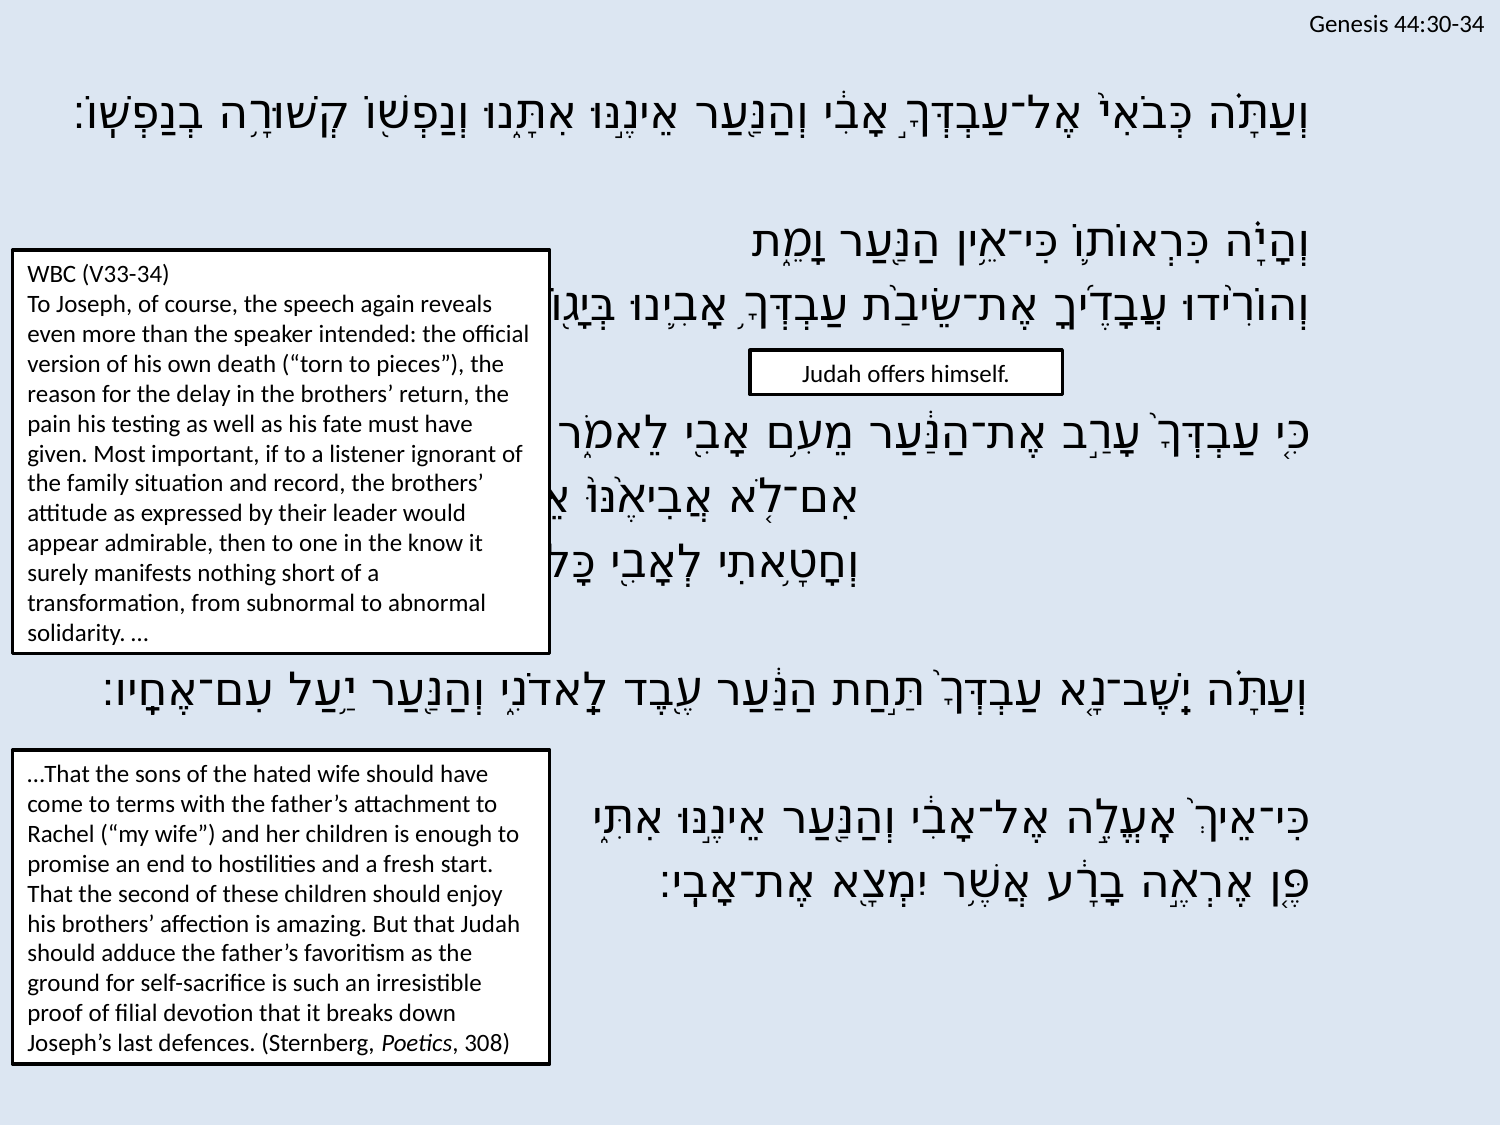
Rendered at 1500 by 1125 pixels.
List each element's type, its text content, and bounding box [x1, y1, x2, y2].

text_box וְעַתָּ֗ה כְּבֹאִי֙ אֶל־עַבְדְּךָ֣ אָבִ֔י וְהַנַּ֖עַר אֵינֶ֣נּוּ אִתָּ֑נוּ וְנַפְשׁ֖וֹ קְשׁוּרָ֥ה בְנַפְשֽׁוֹ׃ וְהָיָ֗ה כִּרְאוֹת֛וֹ כִּי־אֵ֥ין הַנַּ֖עַר וָמֵ֑ת וְהוֹרִ֨ידוּ עֲבָדֶ֜יךָ אֶת־שֵׂיבַ֨ת עַבְדְּךָ֥ אָבִ֛ינוּ בְּיָג֖וֹן שְׁאֹֽלָה׃ כִּ֤י עַבְדְּךָ֙ עָרַ֣ב אֶת־הַנַּ֔עַר מֵעִ֥ם אָבִ֖י לֵאמֹ֑ר אִם־לֹ֤א אֲבִיאֶ֙נּוּ֙ אֵלֶ֔יךָ וְחָטָ֥אתִי לְאָבִ֖י כָּל־הַיָּמִֽים׃ וְעַתָּ֗ה יֵֽשֶׁב־נָ֤א עַבְדְּךָ֙ תַּ֣חַת הַנַּ֔עַר עֶ֖בֶד לַֽאדֹנִ֑י וְהַנַּ֖עַר יַ֥עַל עִם־אֶחָֽיו׃ כִּי־אֵיךְ֙ אֶֽעֱלֶ֣ה אֶל־אָבִ֔י וְהַנַּ֖עַר אֵינֶ֣נּוּ אִתִּ֑י פֶּ֚ן אֶרְאֶ֣ה בָרָ֔ע אֲשֶׁ֥ר יִמְצָ֖א אֶת־אָבִֽי׃ [49, 75, 1475, 1100]
text_box WBC (V33-34) To Joseph, of course, the speech again reveals even more than the speaker intended: the official version of his own death (“torn to pieces”), the reason for the delay in the brothers’ return, the pain his testing as well as his fate must have given. Most important, if to a listener ignorant of the family situation and record, the brothers’ attitude as expressed by their leader would appear admirable, then to one in the know it surely manifests nothing short of a transformation, from subnormal to abnormal solidarity. … [12, 249, 550, 654]
text_box Judah offers himself. [749, 350, 1063, 395]
text_box Genesis 44:30-34 [1250, 0, 1500, 55]
text_box …That the sons of the hated wife should have come to terms with the father’s attachment to Rachel (“my wife”) and her children is enough to promise an end to hostilities and a fresh start. That the second of these children should enjoy his brothers’ affection is amazing. But that Judah should adduce the father’s favoritism as the ground for self-sacrifice is such an irresistible proof of filial devotion that it breaks down Joseph’s last defences. (Sternberg, Poetics, 308) [12, 749, 550, 1065]
